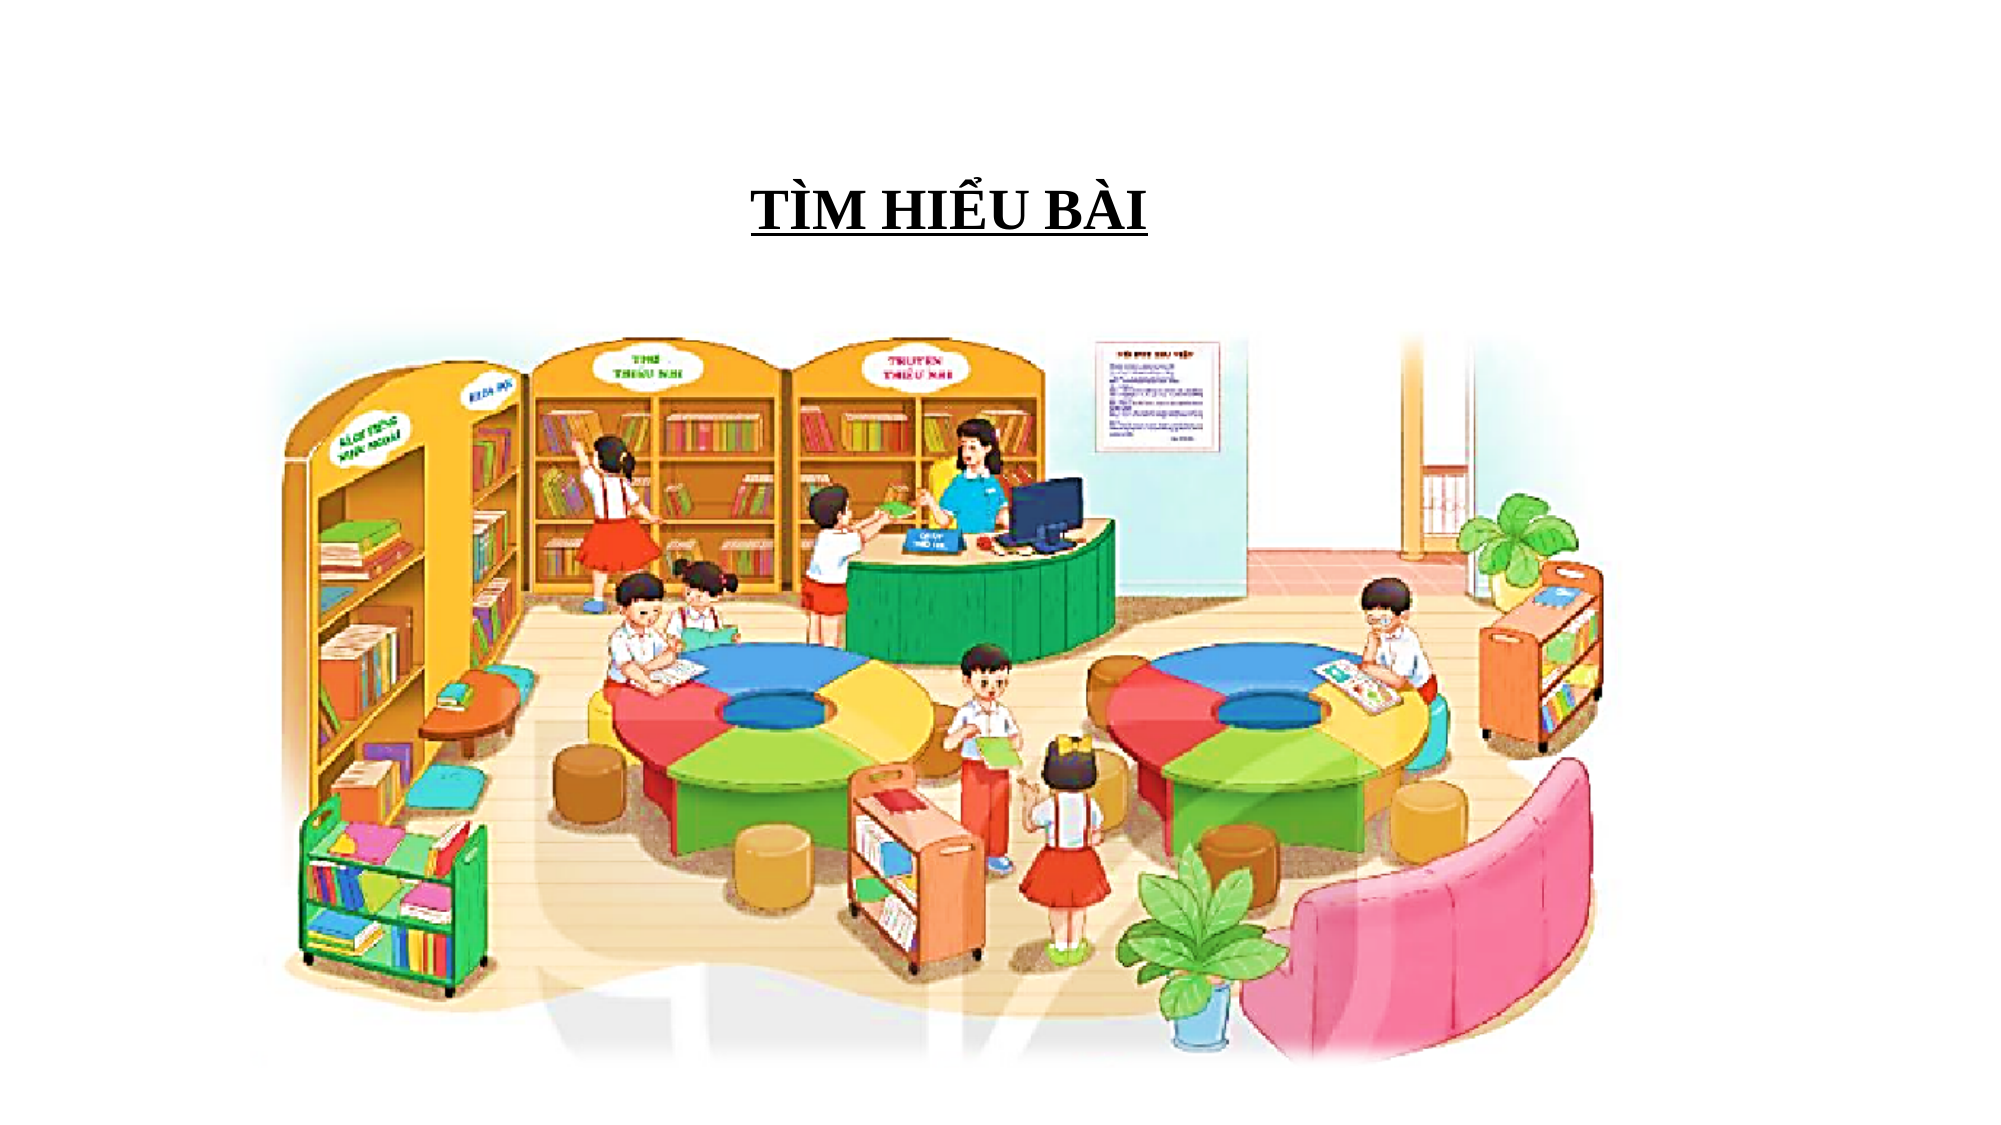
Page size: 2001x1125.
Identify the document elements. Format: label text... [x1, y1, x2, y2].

picture [250, 307, 1646, 1068]
text_box TÌM HIỂU BÀI [735, 128, 1946, 249]
